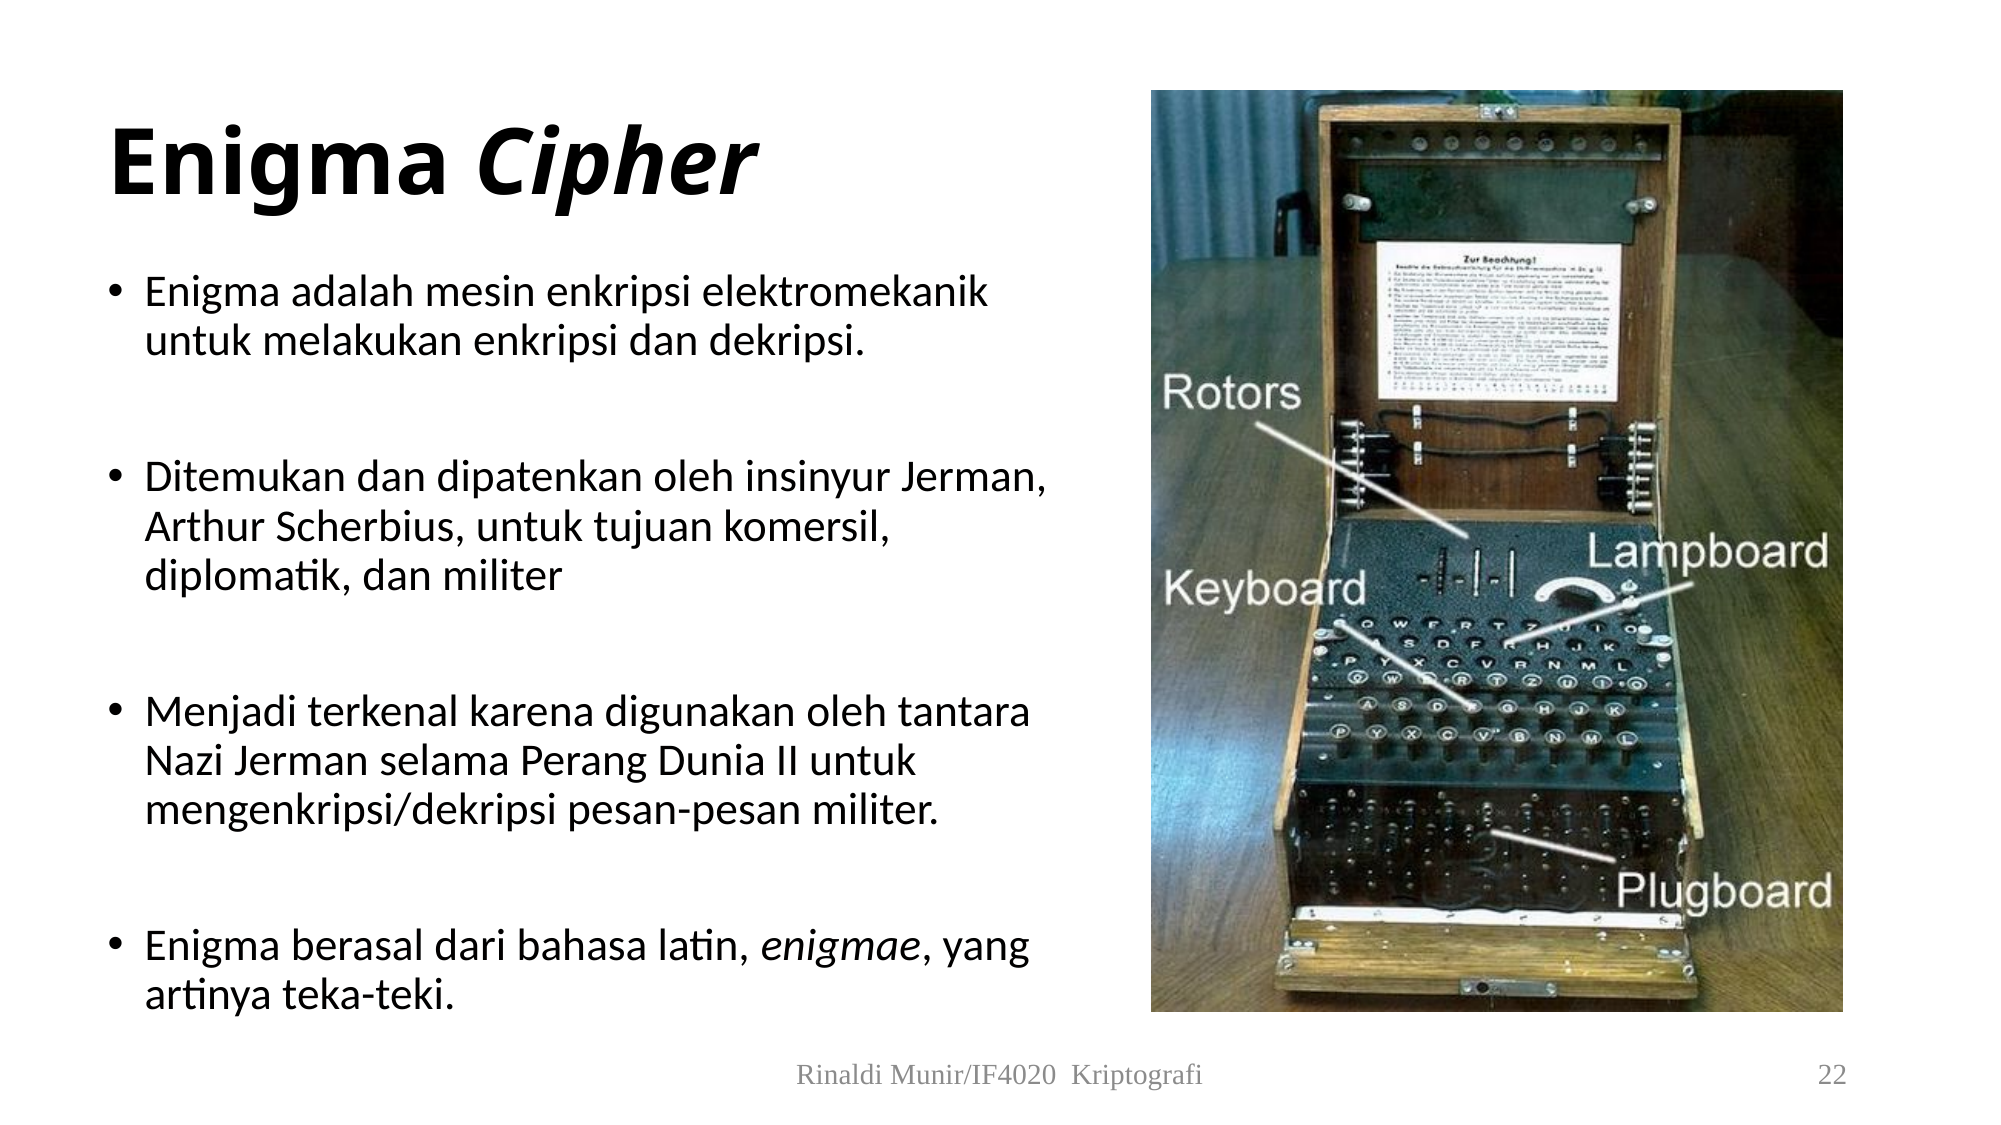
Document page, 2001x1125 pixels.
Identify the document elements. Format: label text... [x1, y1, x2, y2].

slide_number 22 [1412, 1042, 1863, 1103]
title Enigma Cipher [92, 90, 1151, 240]
footer Rinaldi Munir/IF4020 Kriptografi [662, 1042, 1338, 1103]
list Enigma adalah mesin enkripsi elektromekanik untuk melakukan enkripsi dan dekripsi. Ditemukan dan dipatenkan oleh insinyur Jerman, Arthur Scherbius, untuk tujuan komersil, diplomatik, dan militer Menjadi terkenal karena digunakan oleh tantara Nazi Jerman selama Perang Dunia II untuk mengenkripsi/dekripsi pesan-pesan militer. Enigma berasal dari bahasa latin, enigmae, yang artinya teka-teki. [92, 260, 1106, 1035]
picture [1151, 90, 1843, 1012]
